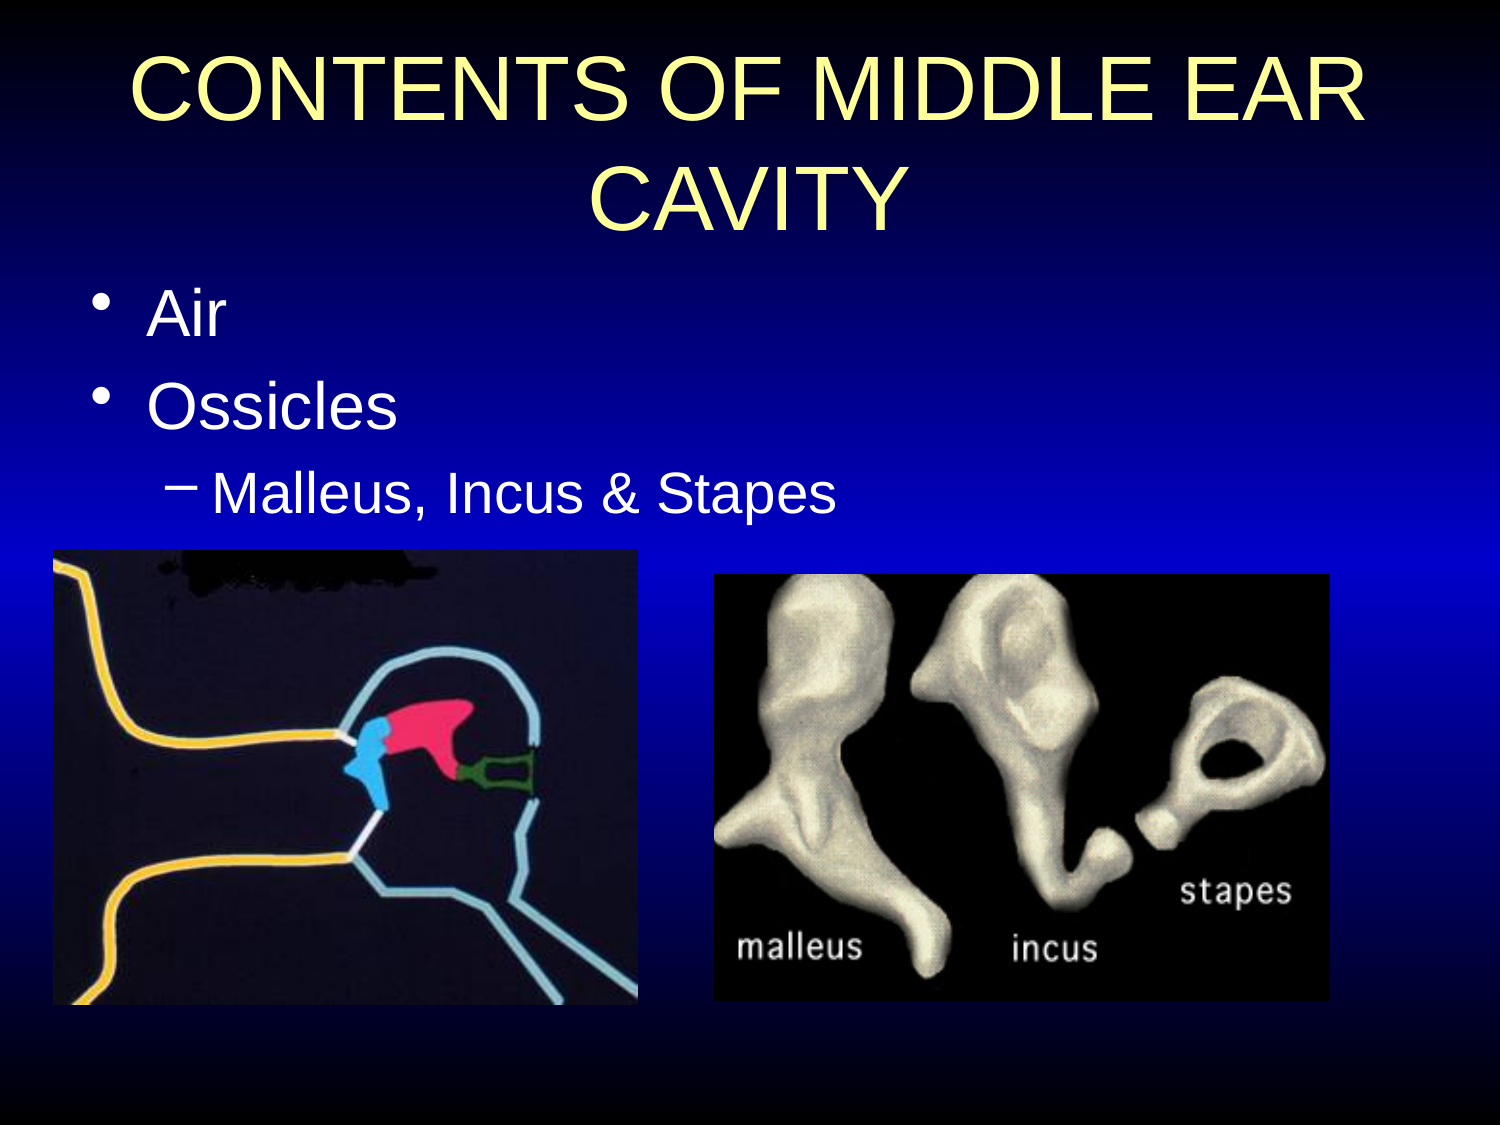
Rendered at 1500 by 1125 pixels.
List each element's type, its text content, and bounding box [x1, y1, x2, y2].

picture [714, 573, 1330, 1001]
picture [52, 550, 638, 1006]
title CONTENTS OF MIDDLE EAR CAVITY [74, 44, 1426, 233]
list Air Ossicles Malleus, Incus & Stapes [74, 262, 1426, 1006]
